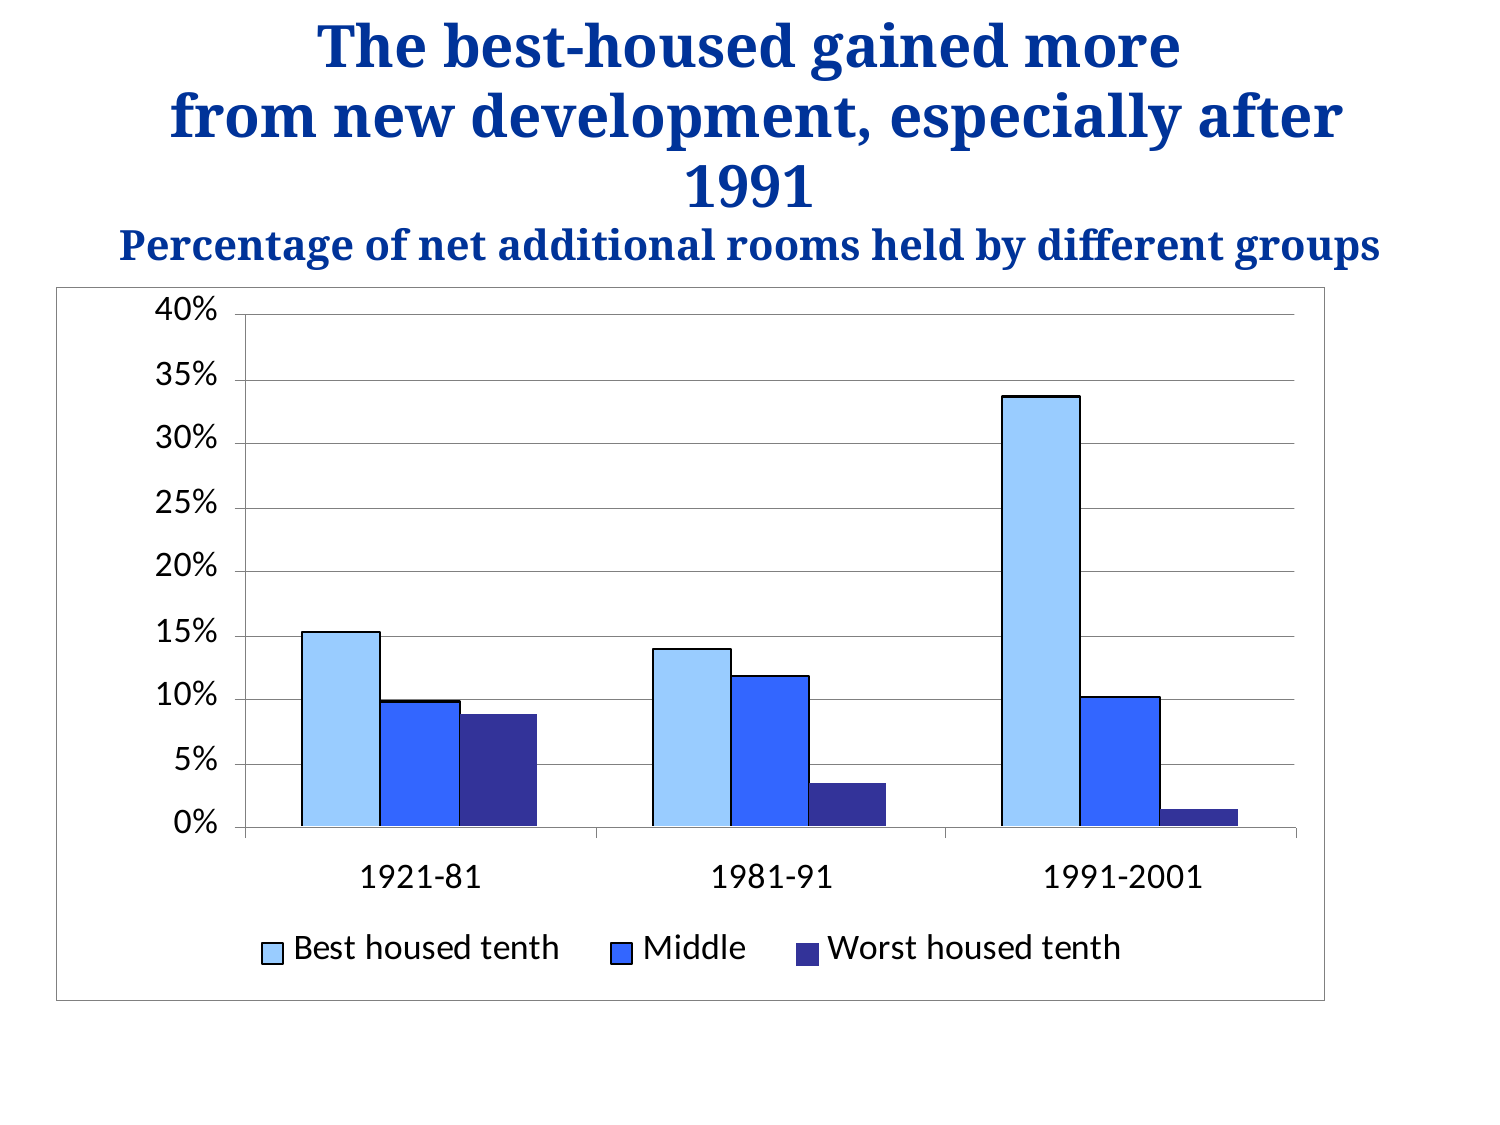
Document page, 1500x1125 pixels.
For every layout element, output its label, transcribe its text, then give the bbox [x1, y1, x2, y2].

title The best-housed gained more from new development, especially after 1991 Percentage of net additional rooms held by different groups [74, 44, 1426, 233]
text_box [40, 272, 1341, 1016]
